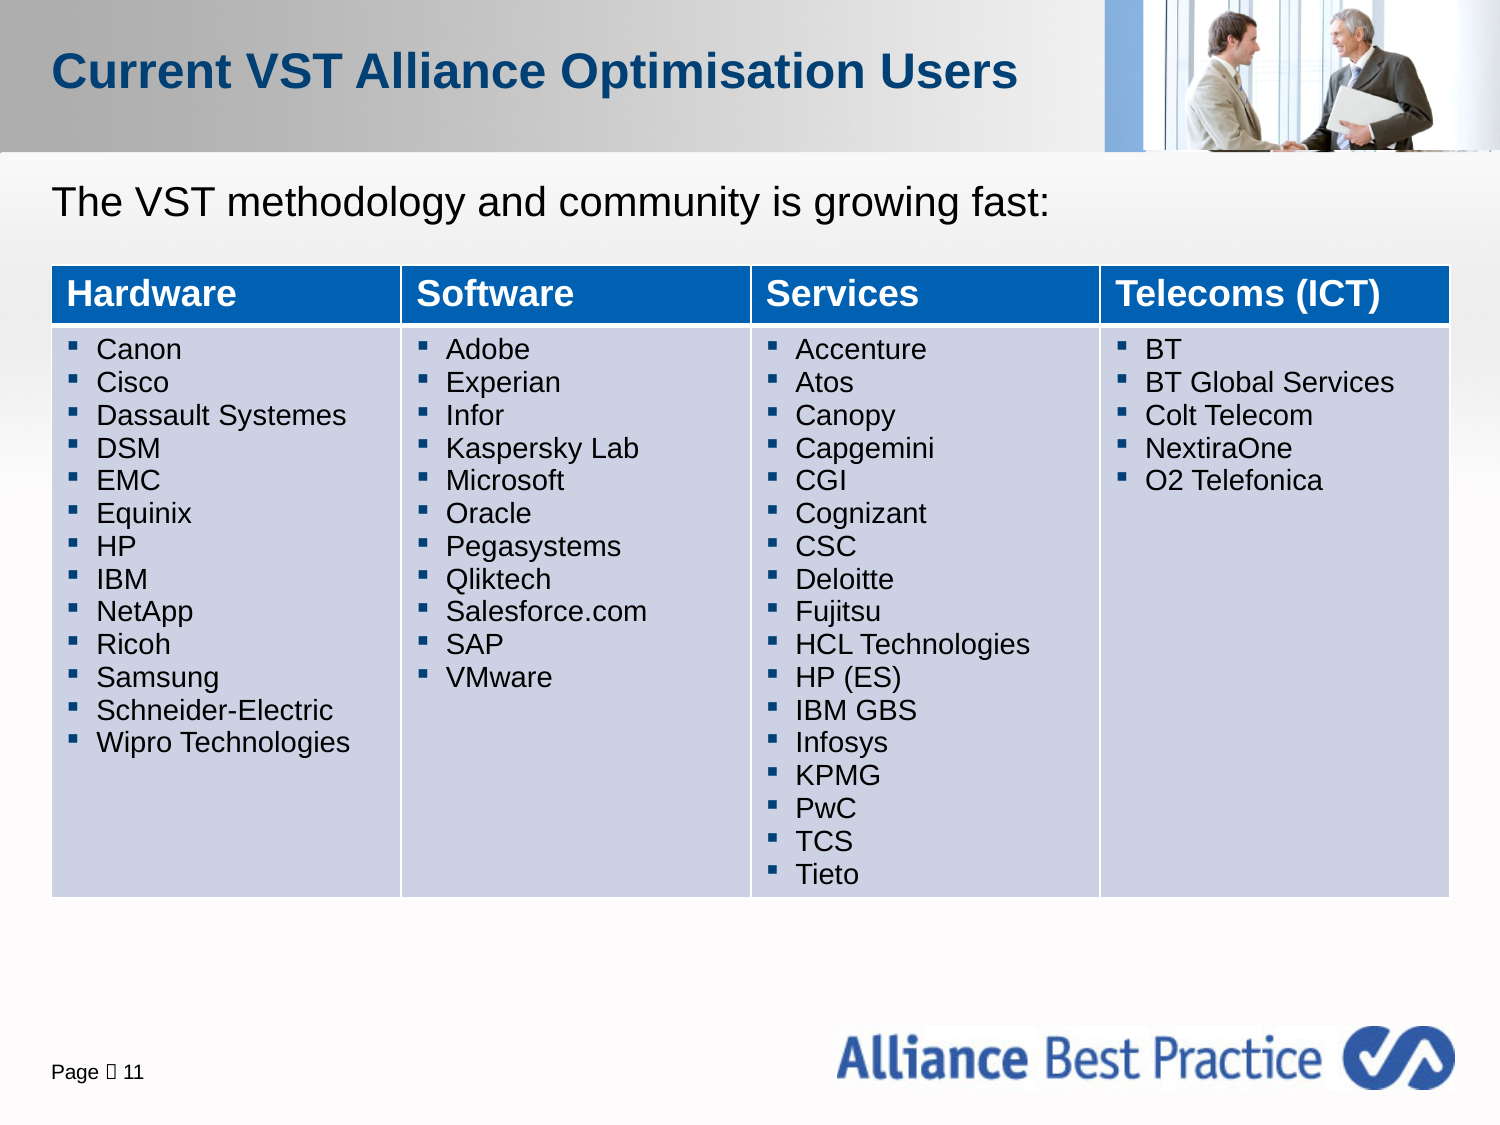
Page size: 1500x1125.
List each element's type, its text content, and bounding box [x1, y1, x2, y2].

table_header Software [402, 266, 750, 323]
table_header Hardware [52, 266, 400, 323]
footer Page  11 [35, 1051, 257, 1093]
text_box The VST methodology and community is growing fast: [51, 170, 1458, 230]
title Current VST Alliance Optimisation Users [51, 22, 1076, 122]
table_cell Canon Cisco Dassault Systemes DSM EMC Equinix HP IBM NetApp Ricoh Samsung Schneider-Electric Wipro Technologies [52, 328, 400, 897]
table_header Telecoms (ICT) [1101, 266, 1449, 323]
table_cell Accenture Atos Canopy Capgemini CGI Cognizant CSC Deloitte Fujitsu HCL Technologies HP (ES) IBM GBS Infosys KPMG PwC TCS Tieto [752, 328, 1099, 897]
table_cell BT BT Global Services Colt Telecom NextiraOne O2 Telefonica [1101, 328, 1449, 897]
table_cell Adobe Experian Infor Kaspersky Lab Microsoft Oracle Pegasystems Qliktech Salesforce.com SAP VMware [402, 328, 750, 897]
picture [0, 0, 1500, 1125]
table_header Services [752, 266, 1099, 323]
